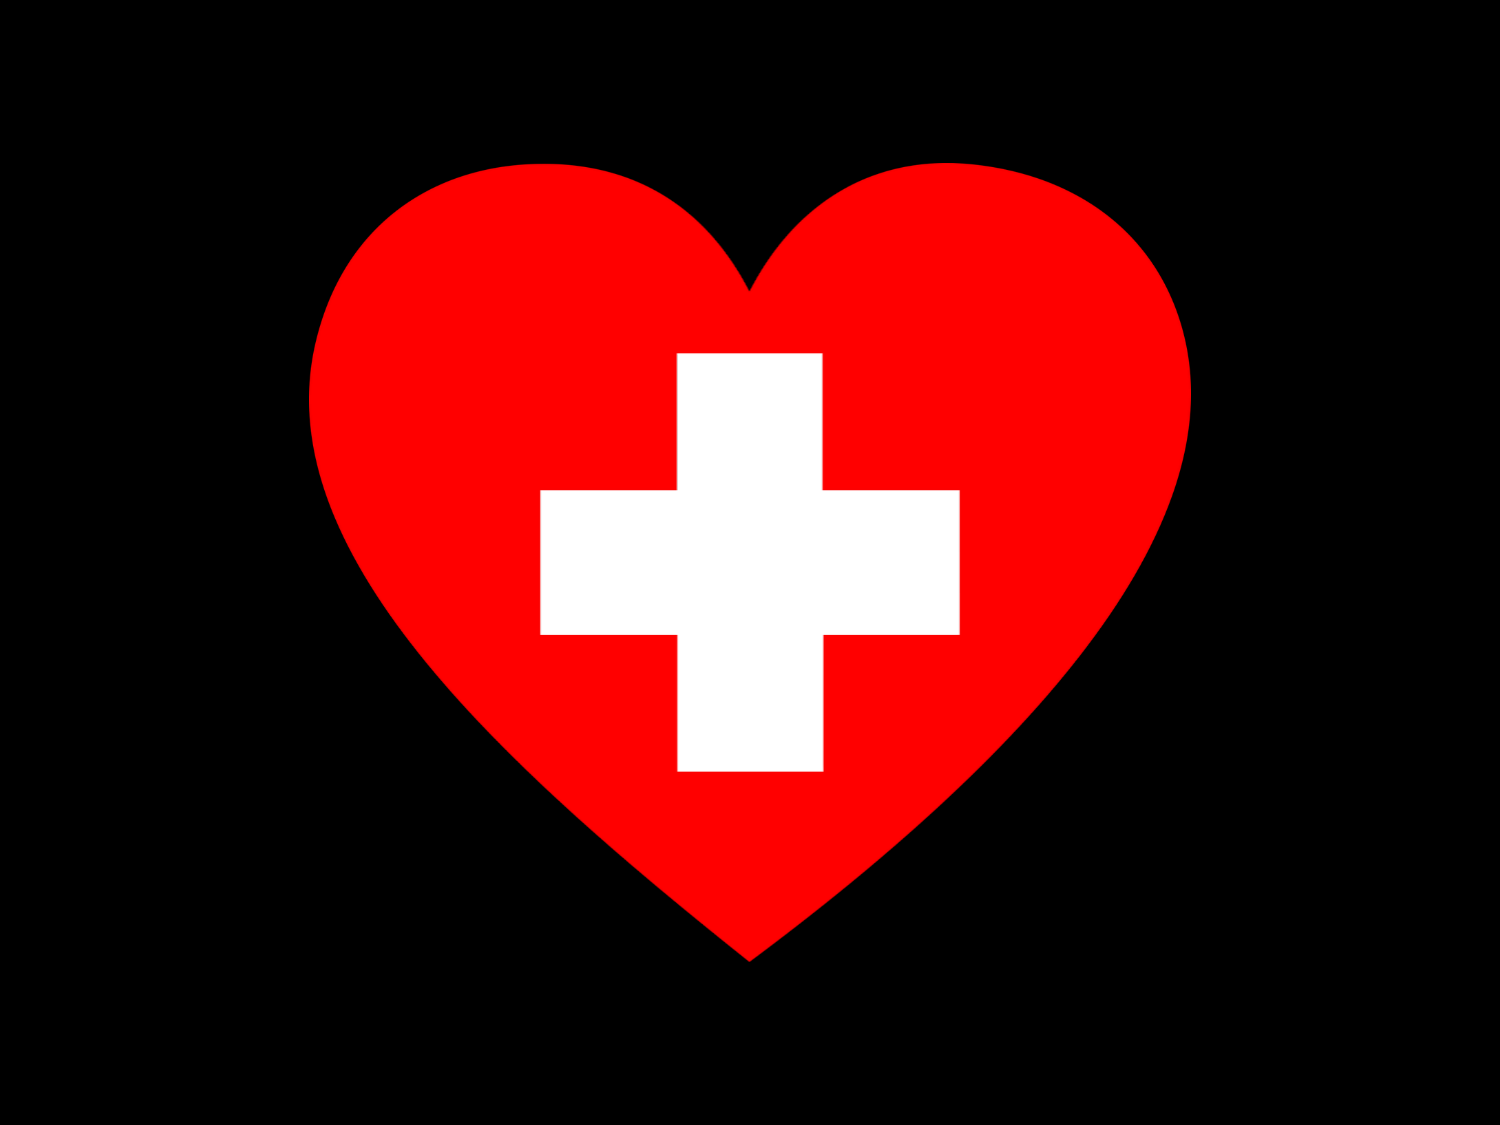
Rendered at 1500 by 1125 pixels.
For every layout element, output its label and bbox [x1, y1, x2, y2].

text_box [309, 162, 1191, 963]
